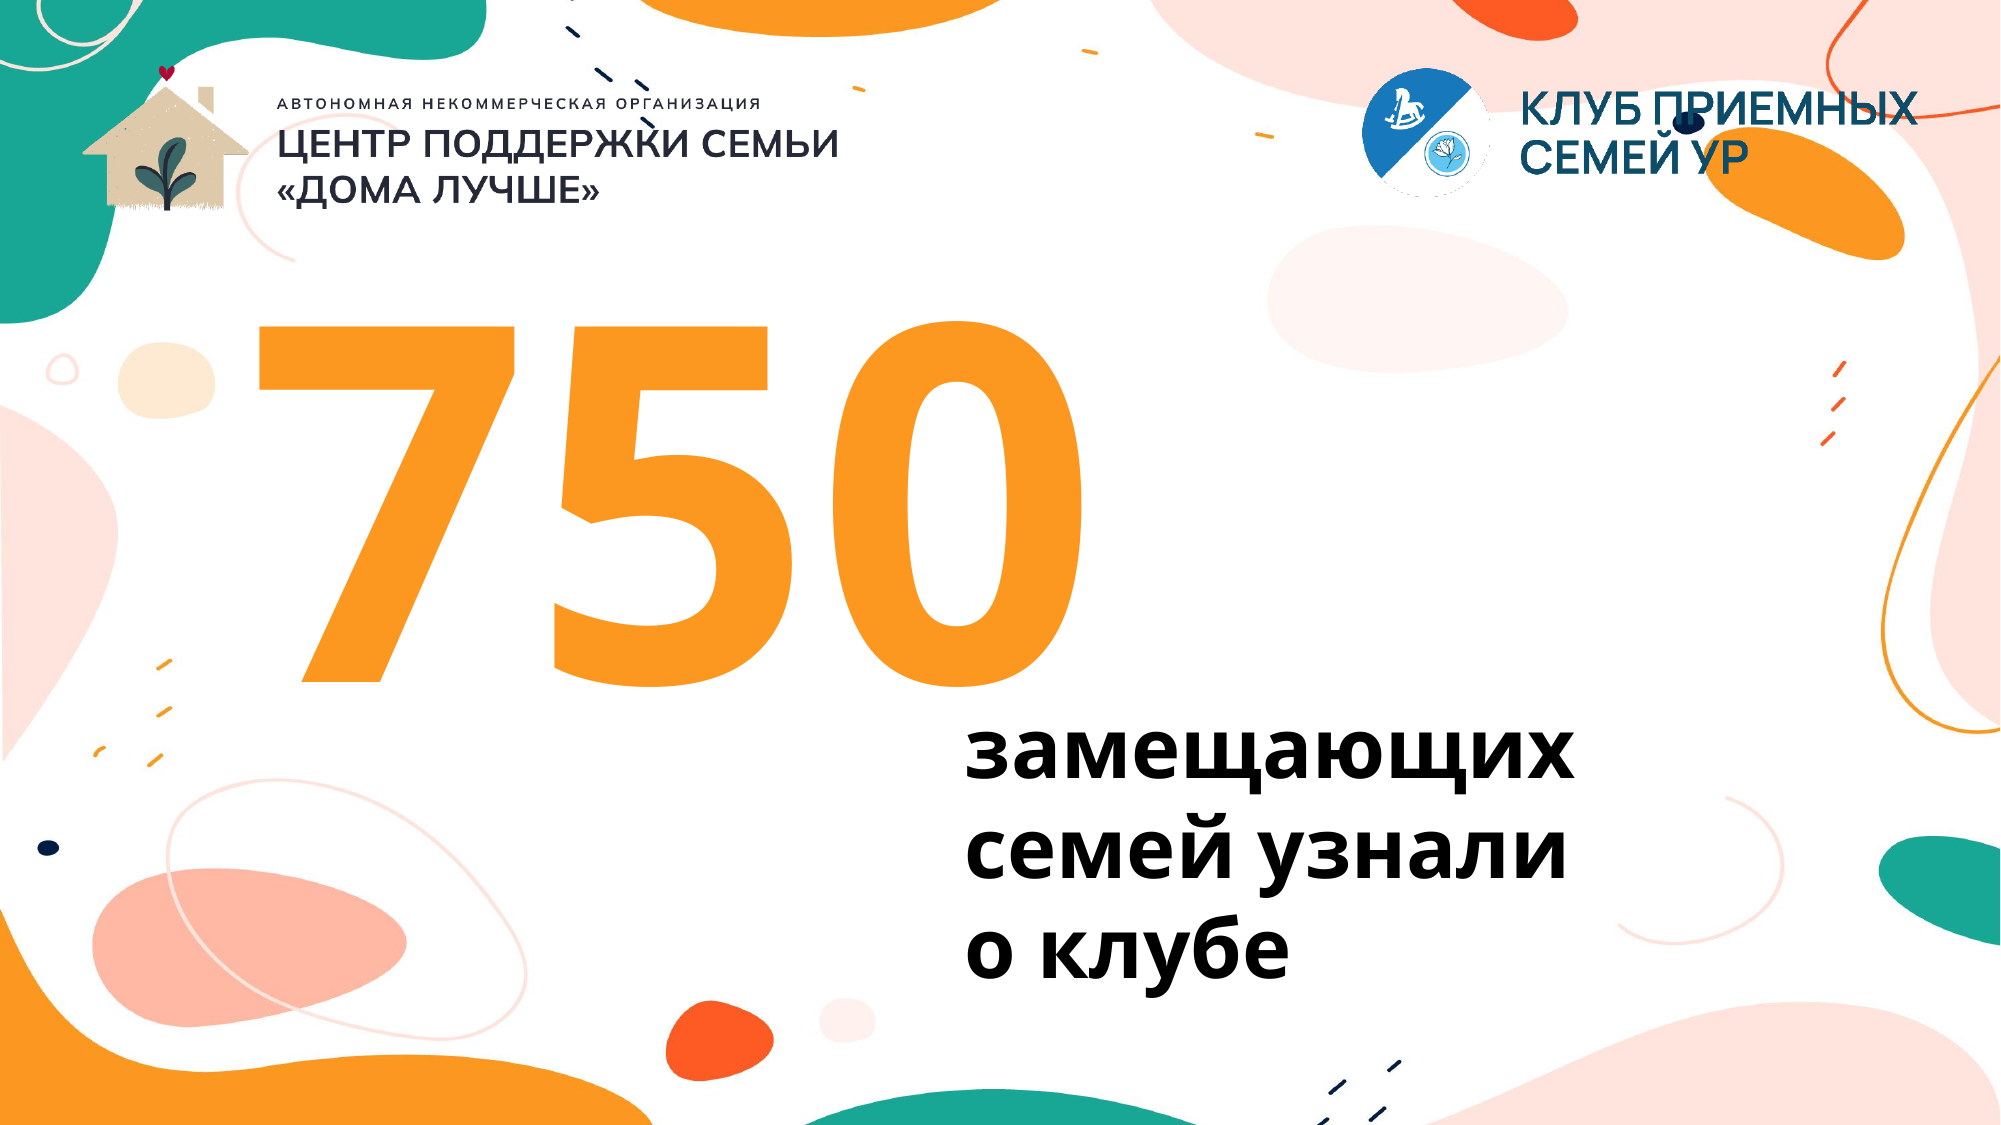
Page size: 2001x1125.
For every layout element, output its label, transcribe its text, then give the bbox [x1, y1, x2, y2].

text_box 750 [231, 177, 1116, 790]
text_box замещающих семей узнали о клубе [950, 687, 1608, 1003]
picture [0, 0, 2001, 1125]
